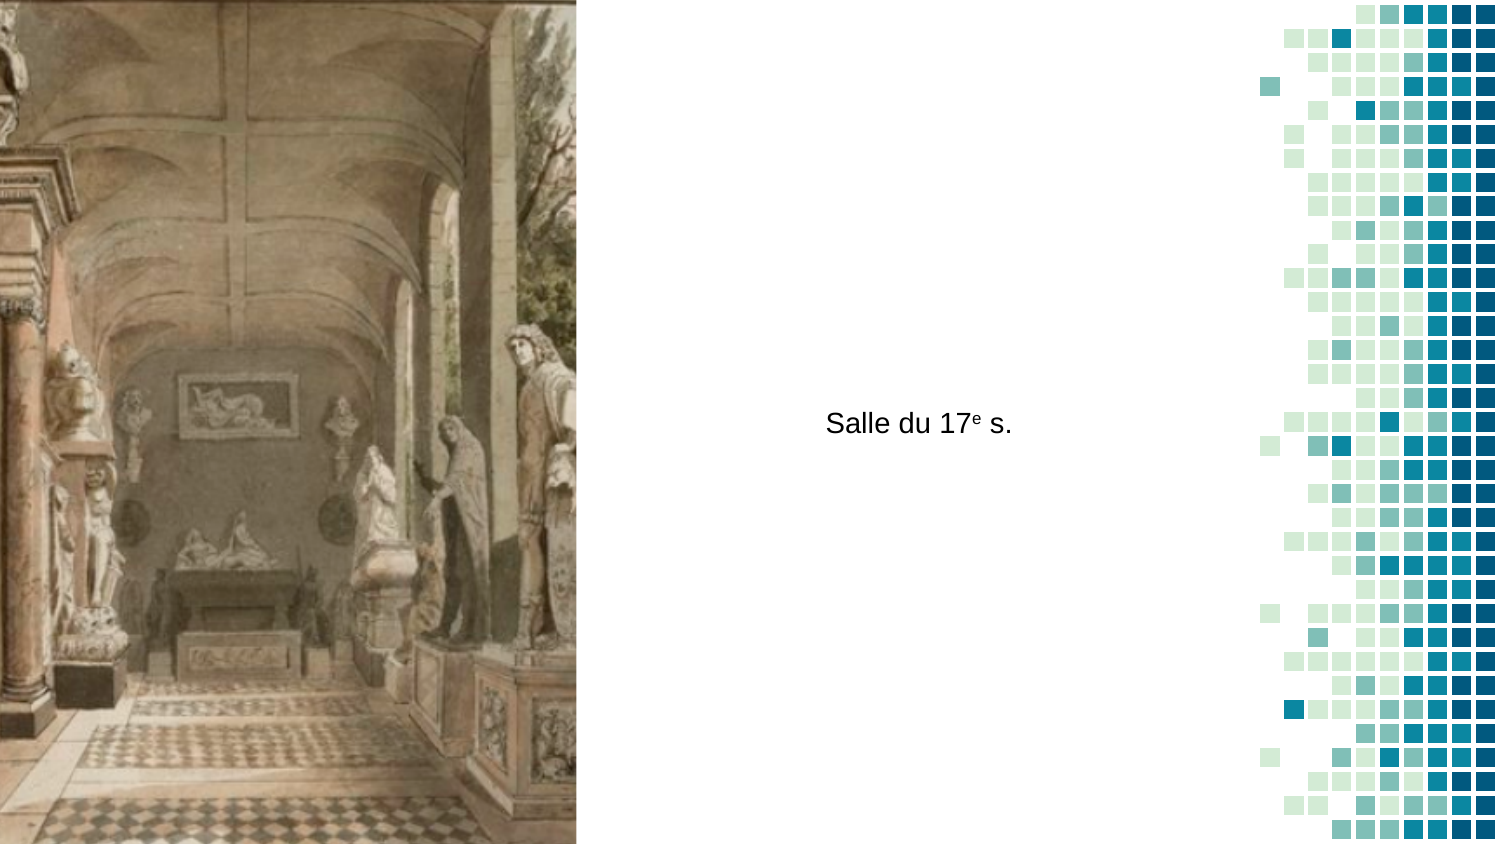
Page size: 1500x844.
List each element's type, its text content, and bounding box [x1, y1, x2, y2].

picture [0, 0, 577, 844]
text_box Salle du 17e s. [810, 396, 1037, 447]
